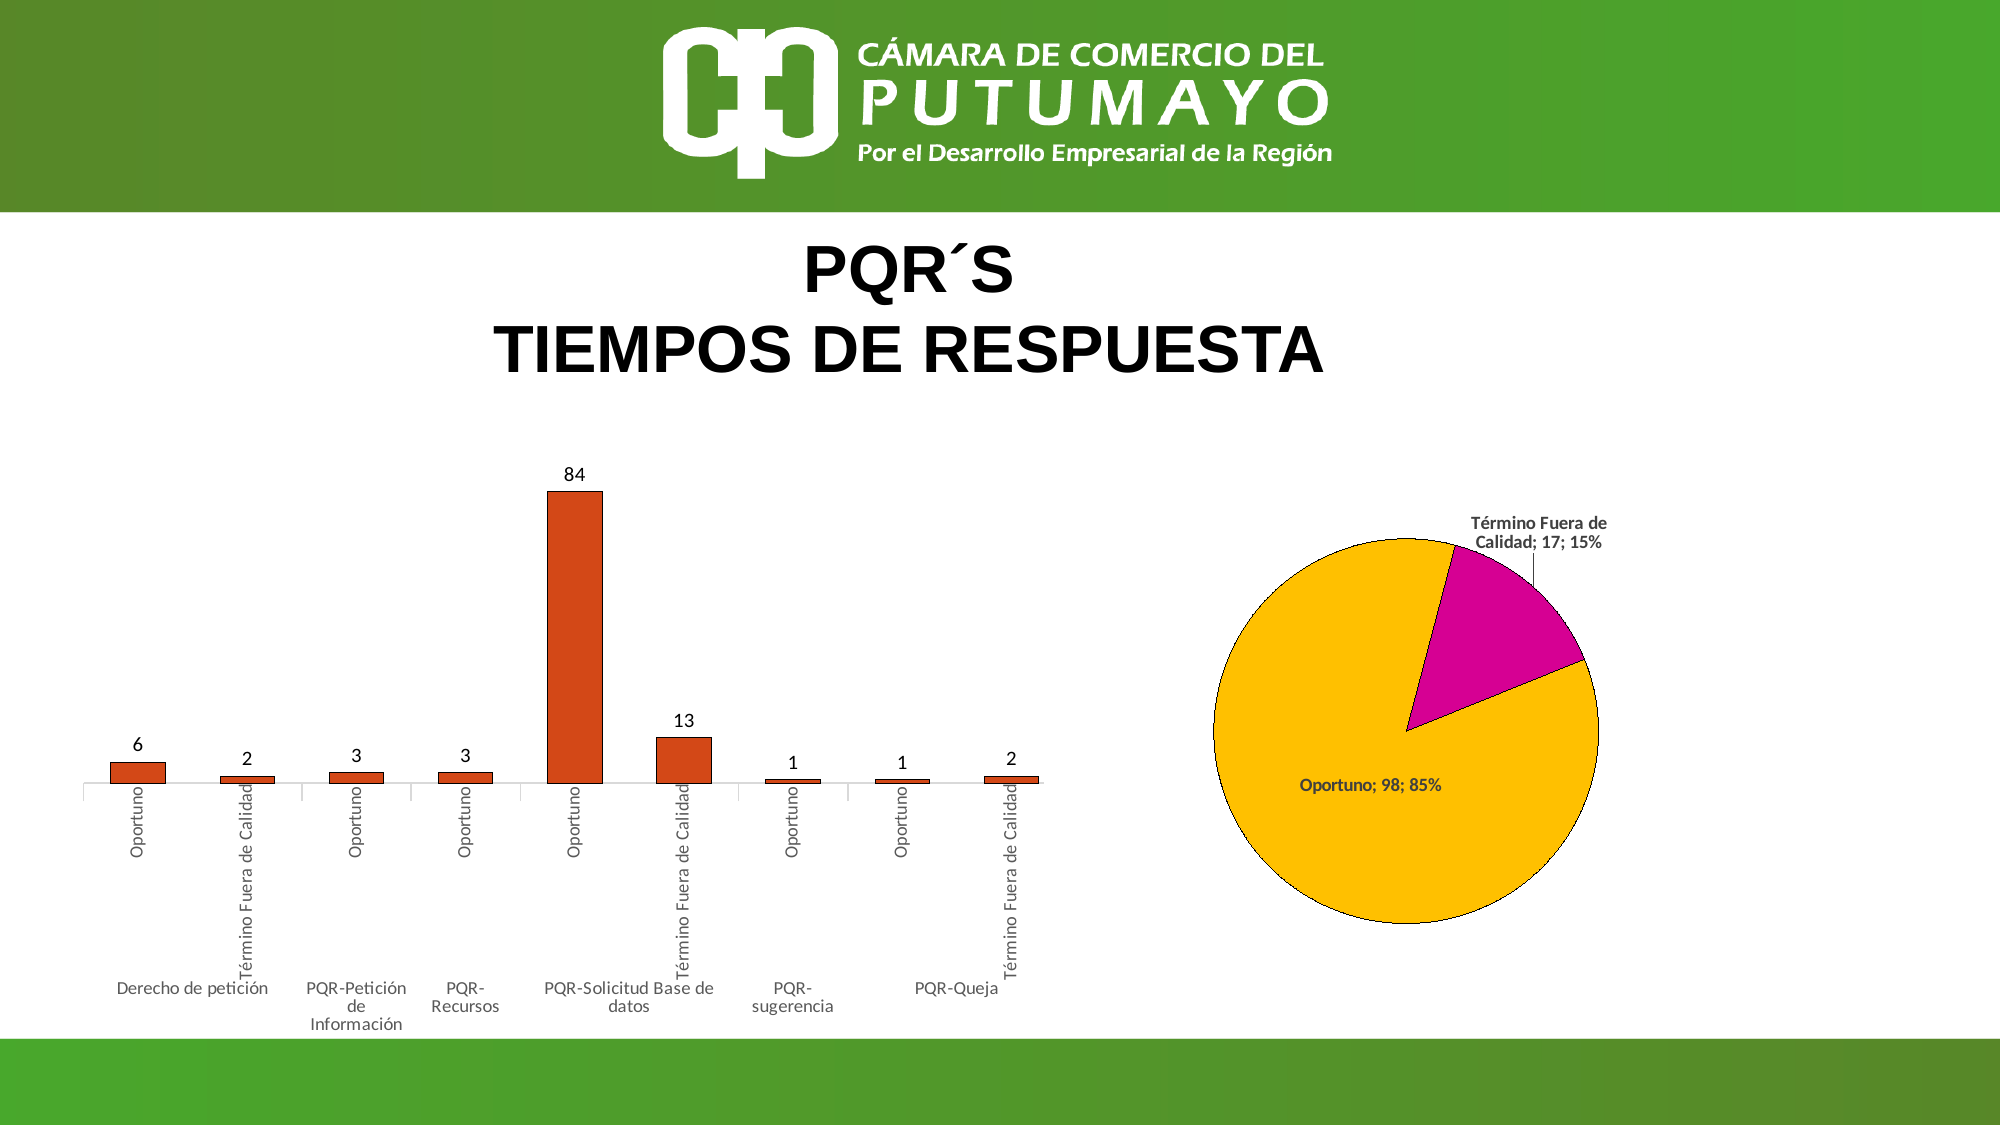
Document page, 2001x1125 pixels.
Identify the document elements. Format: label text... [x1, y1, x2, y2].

text_box PQR´S TIEMPOS DE RESPUESTA [463, 217, 1356, 393]
picture [0, 0, 2000, 1125]
chart [76, 383, 1867, 1036]
